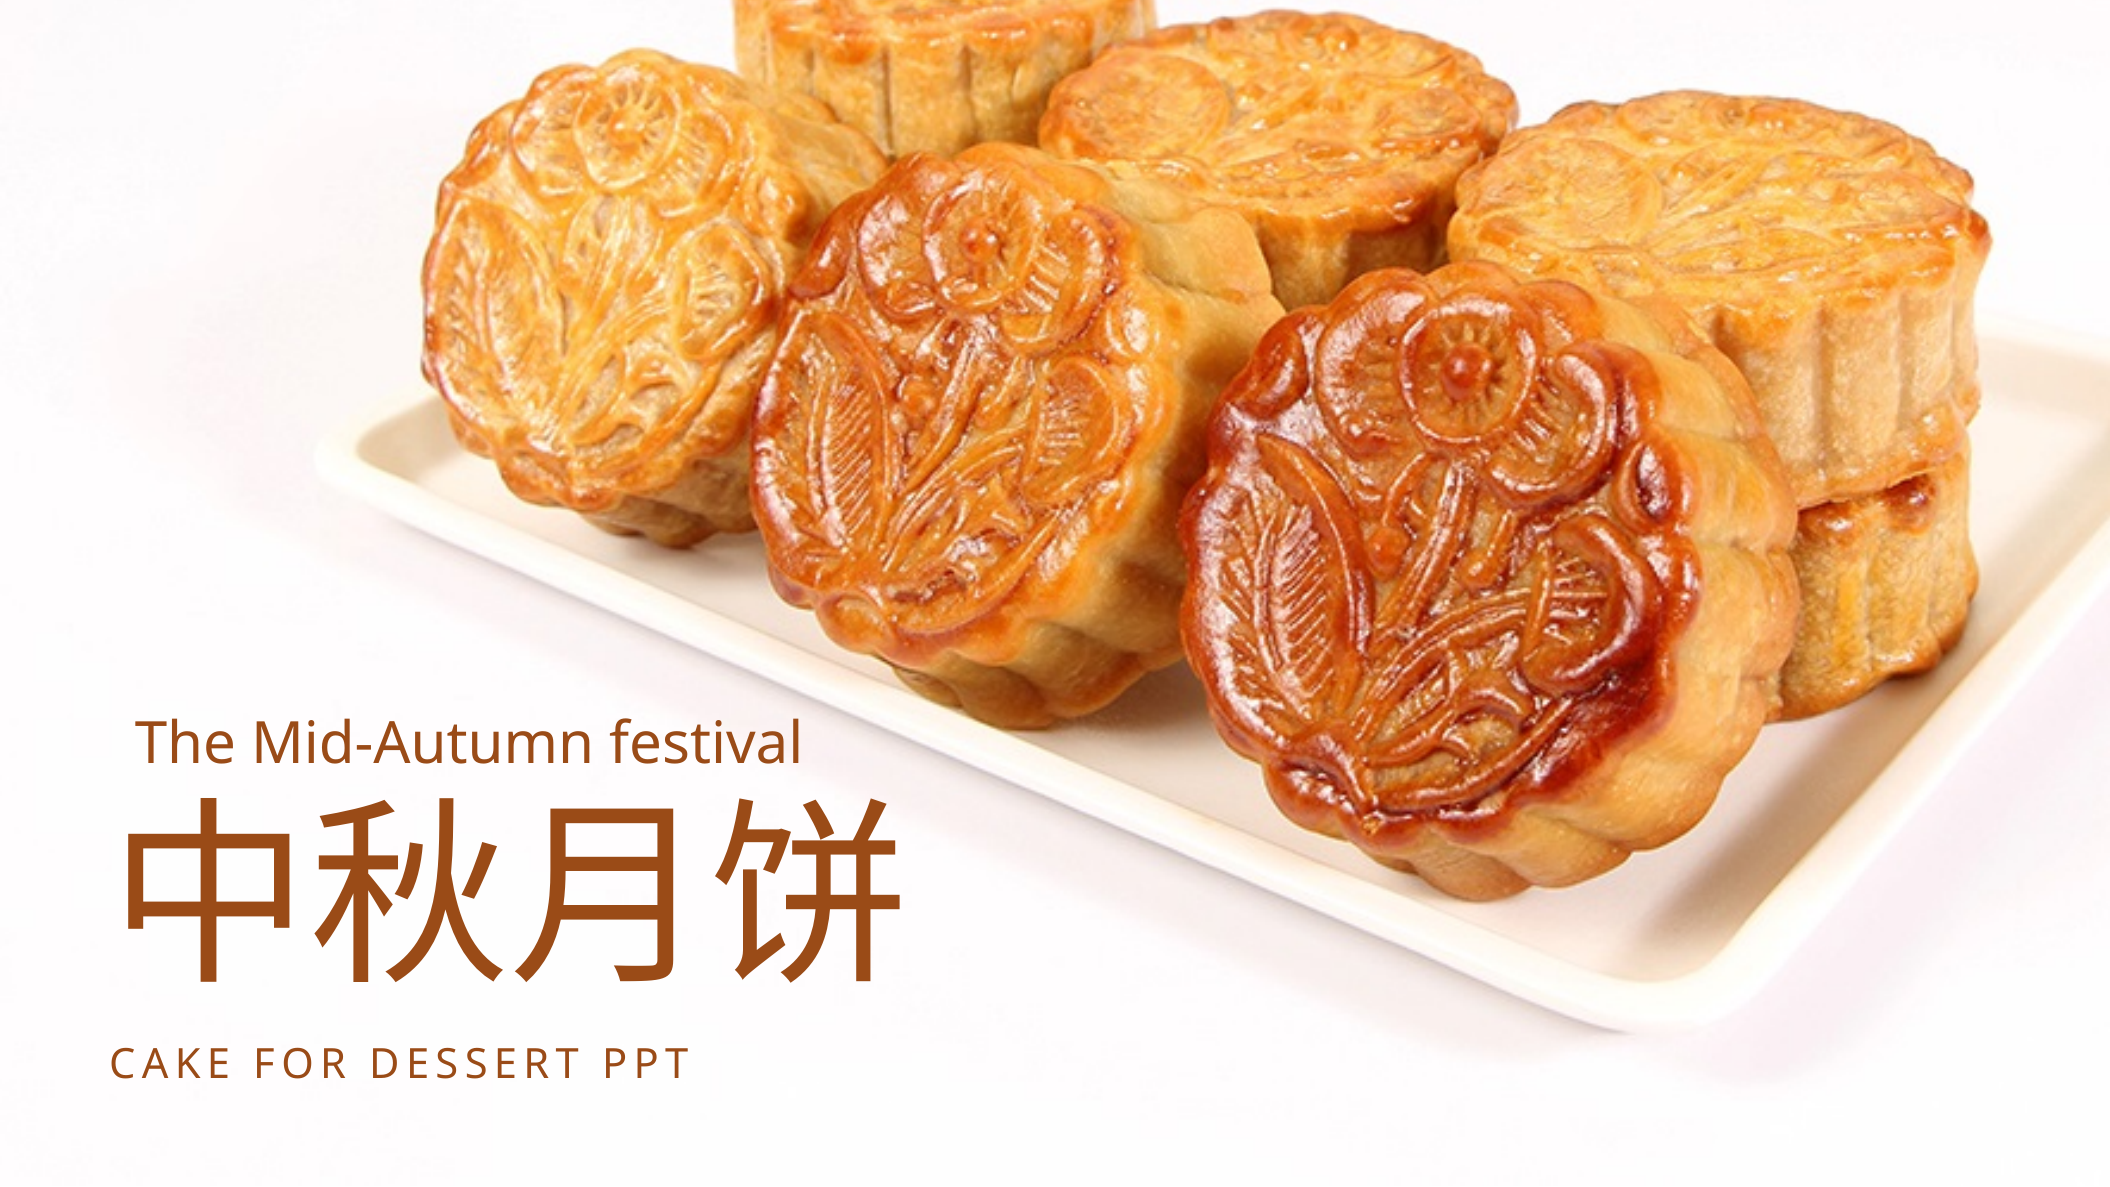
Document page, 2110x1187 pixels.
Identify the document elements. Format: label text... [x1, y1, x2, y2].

text_box [0, 0, 2110, 1187]
text_box 中秋月饼 [97, 760, 1038, 1012]
text_box CAKE FOR DESSERT PPT [97, 1030, 797, 1093]
text_box The Mid-Autumn festival [123, 699, 815, 760]
